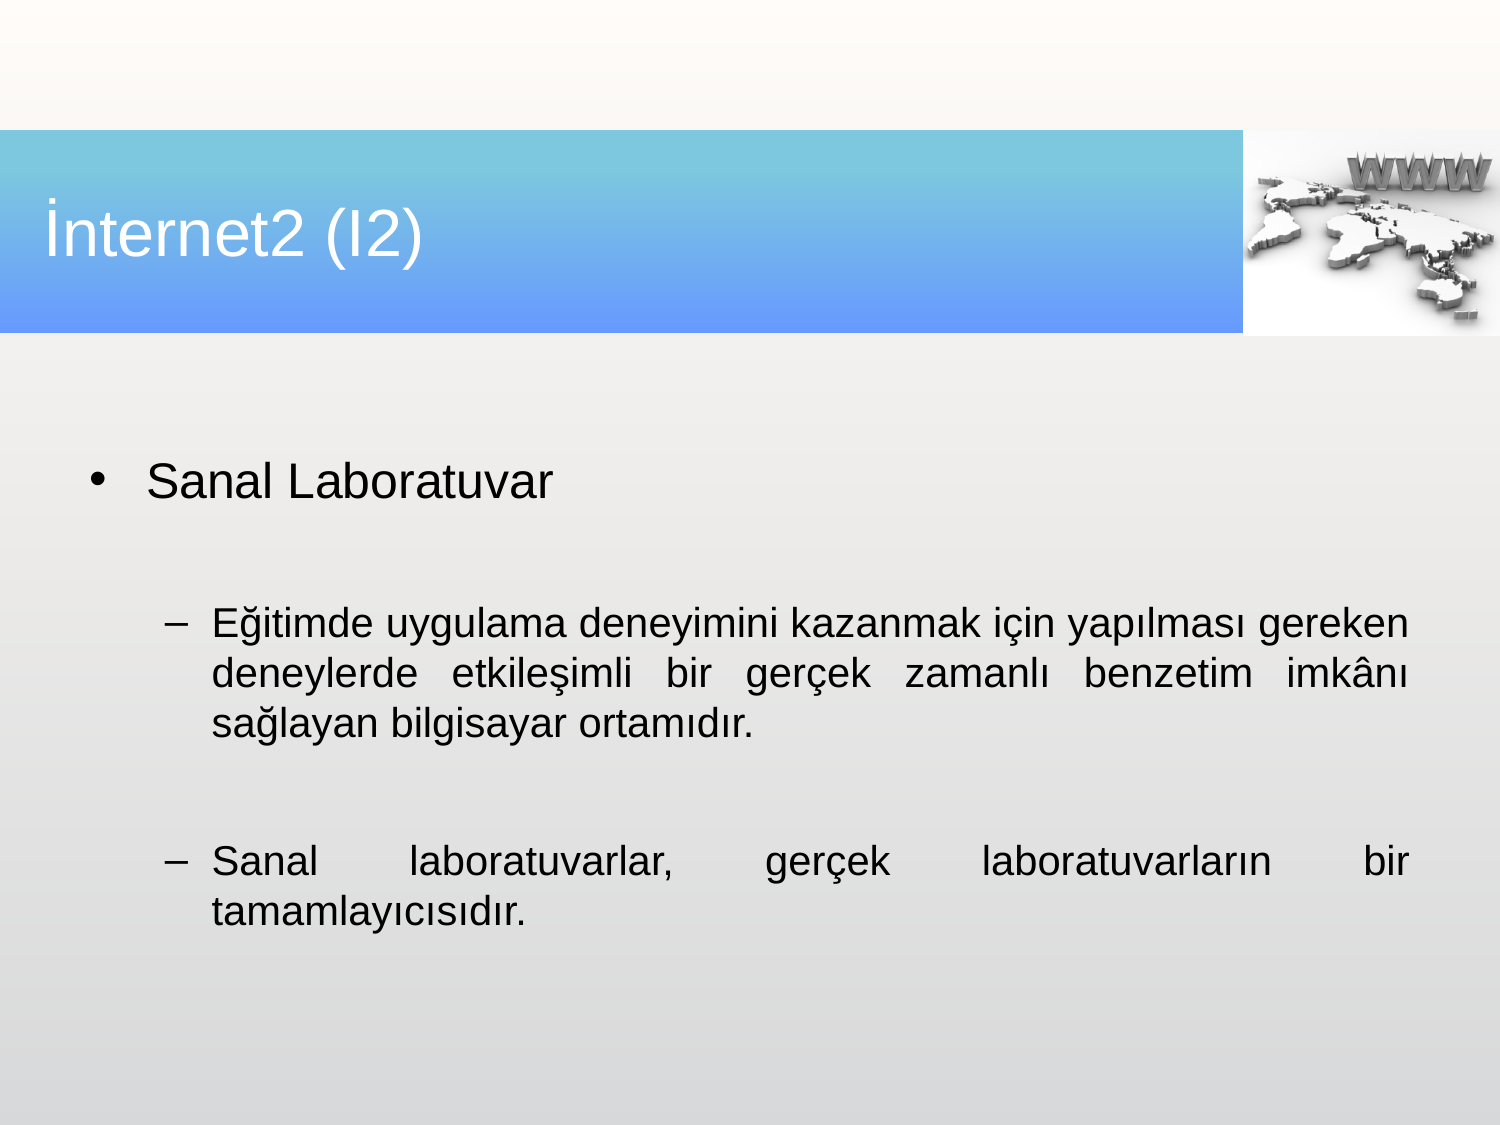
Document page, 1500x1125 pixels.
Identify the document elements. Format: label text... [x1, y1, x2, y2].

picture [1243, 130, 1500, 336]
title İnternet2 (I2) [29, 136, 1235, 324]
list Sanal Laboratuvar Eğitimde uygulama deneyimini kazanmak için yapılması gereken deneylerde etkileşimli bir gerçek zamanlı benzetim imkânı sağlayan bilgisayar ortamıdır. Sanal laboratuvarlar, gerçek laboratuvarların bir tamamlayıcısıdır. [75, 377, 1425, 1005]
